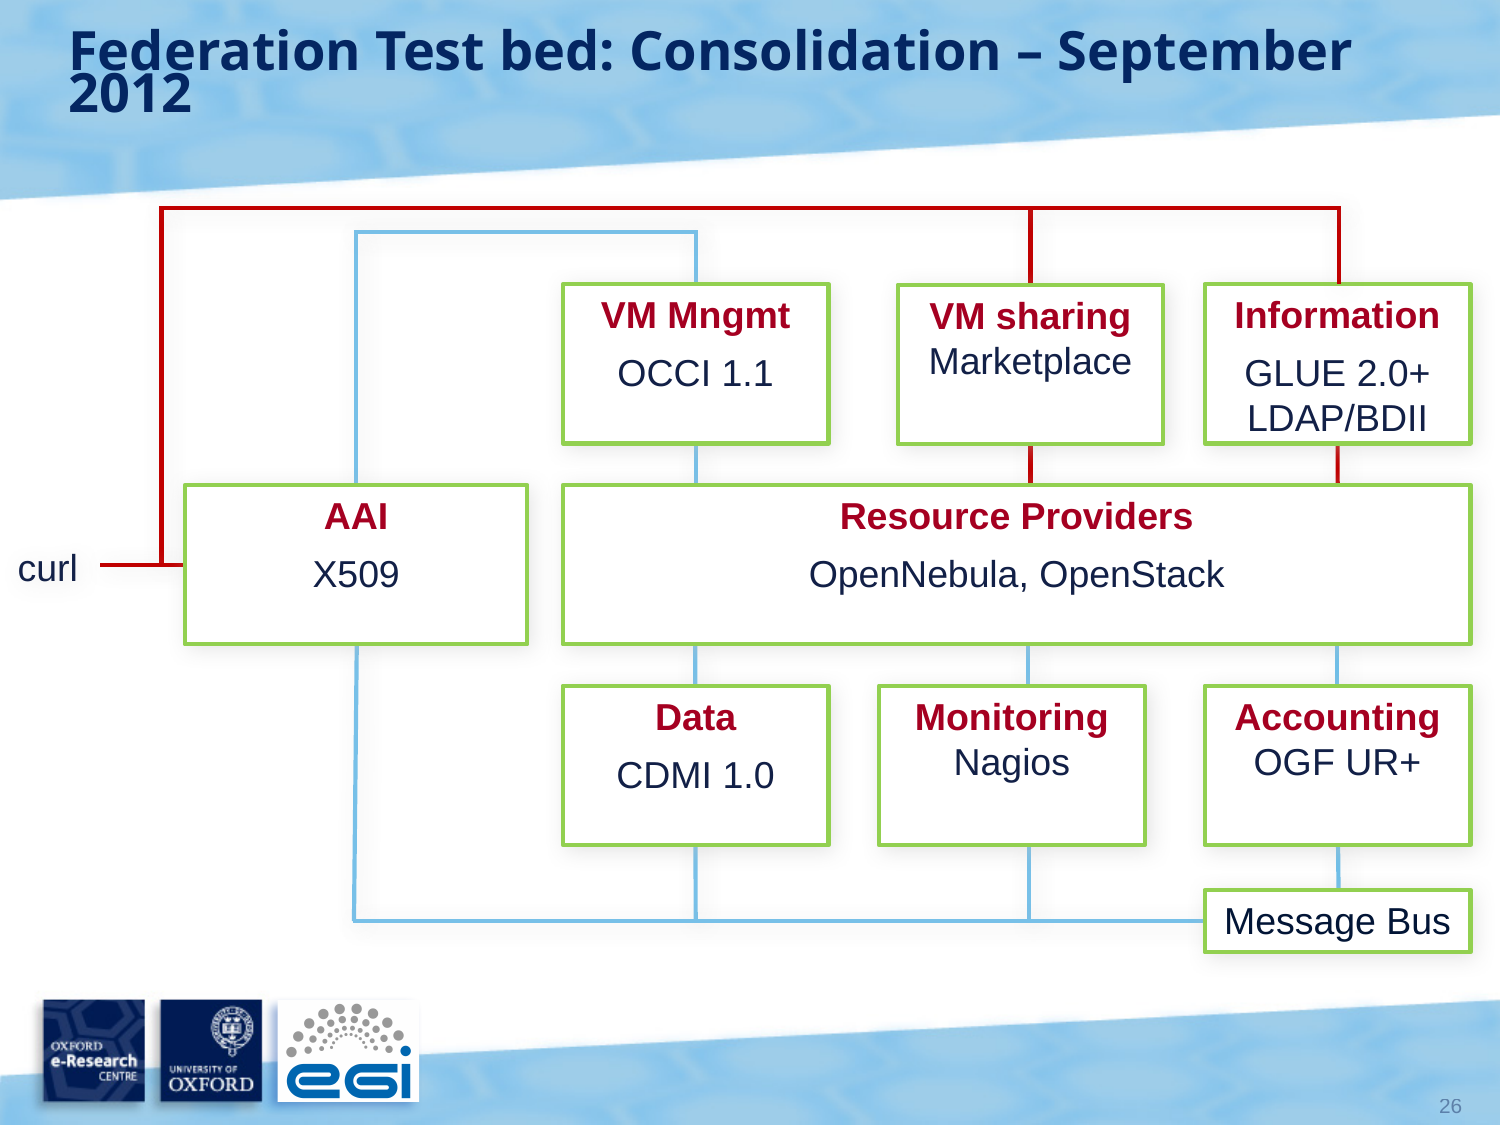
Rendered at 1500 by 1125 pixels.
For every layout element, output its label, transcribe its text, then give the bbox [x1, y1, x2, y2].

text_box Resource Providers OpenNebula, OpenStack [562, 484, 1471, 645]
text_box curl [2, 536, 168, 598]
text_box Monitoring Nagios [878, 685, 1145, 846]
text_box VM sharing Marketplace [897, 284, 1026, 445]
text_box VM Mngmt OCCI 1.1 [562, 284, 829, 444]
text_box VM sharing Marketplace [1035, 284, 1164, 445]
picture [0, 0, 1500, 213]
title Federation Test bed: Consolidation – September 2012 [62, 24, 1471, 138]
picture [0, 944, 1500, 1125]
text_box Message Bus [1204, 889, 1471, 953]
text_box Information GLUE 2.0+ LDAP/BDII [1204, 284, 1471, 444]
text_box Accounting OGF UR+ [1204, 685, 1471, 846]
text_box Data CDMI 1.0 [700, 685, 829, 846]
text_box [353, 644, 357, 920]
text_box AAI X509 [184, 484, 528, 645]
text_box Data CDMI 1.0 [562, 685, 689, 846]
